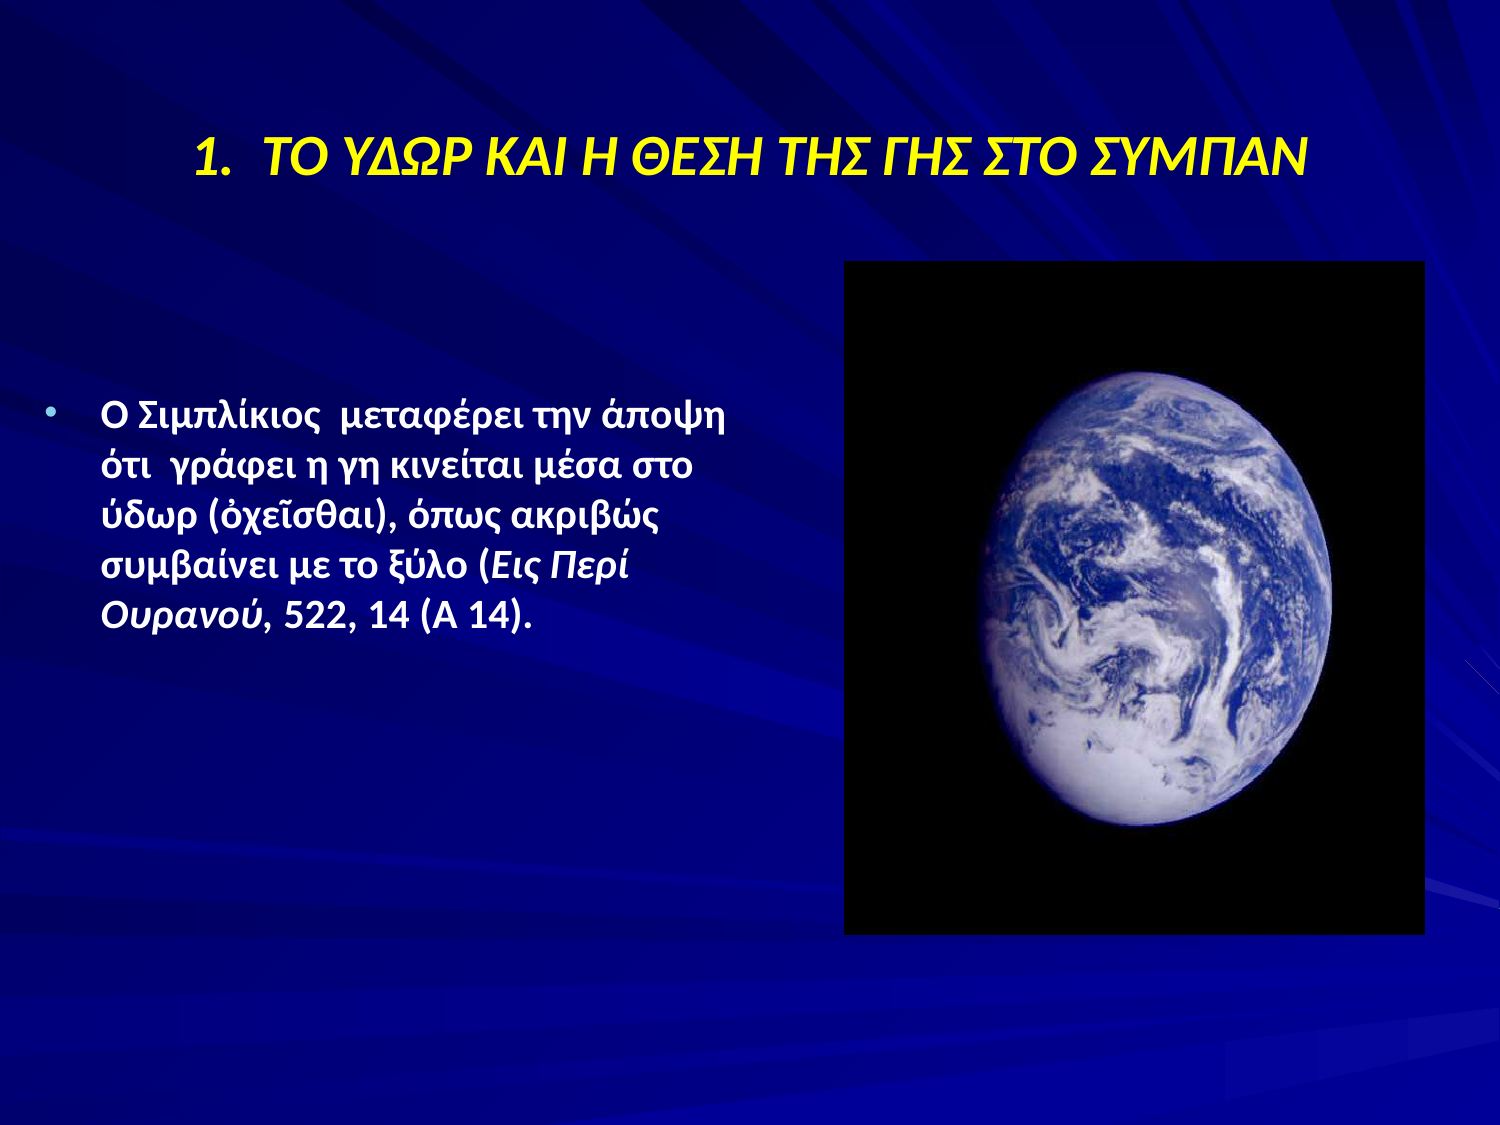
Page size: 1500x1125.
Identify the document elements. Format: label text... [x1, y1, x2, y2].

title 1. ΤΟ ΥΔΩΡ ΚΑΙ Η ΘΕΣΗ ΤΗΣ ΓΗΣ ΣΤΟ ΣΥΜΠΑΝ [75, 45, 1425, 234]
list Ο Σιμπλίκιος μεταφέρει την άποψη ότι γράφει η γη κινείται μέσα στο ύδωρ (ὀχεῖσθαι), όπως ακριβώς συμβαίνει με το ξύλο (Εις Περί Ουρανού, 522, 14 (Α 14). [29, 190, 788, 935]
picture [844, 261, 1426, 936]
